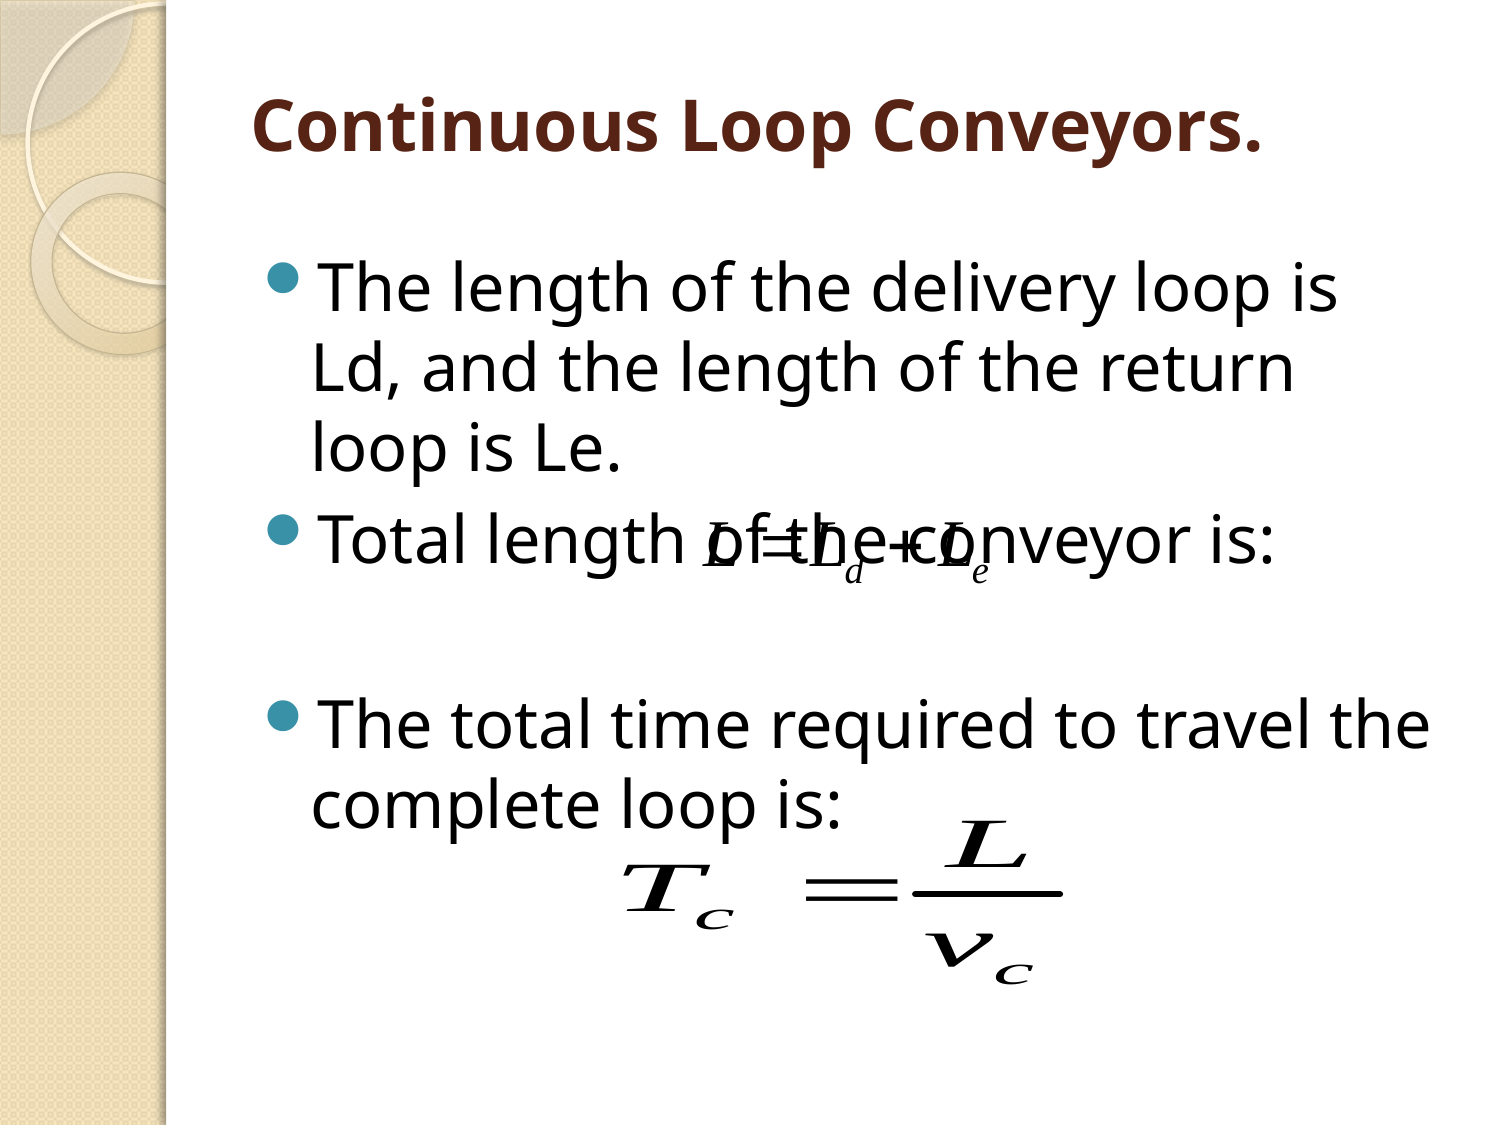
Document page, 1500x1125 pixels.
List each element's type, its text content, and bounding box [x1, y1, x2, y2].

list The length of the delivery loop is Ld, and the length of the return loop is Le. Total length of the conveyor is: The total time required to travel the complete loop is: [235, 237, 1466, 1075]
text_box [691, 499, 1001, 601]
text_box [599, 799, 1088, 1001]
title Continuous Loop Conveyors. [235, 45, 1466, 200]
